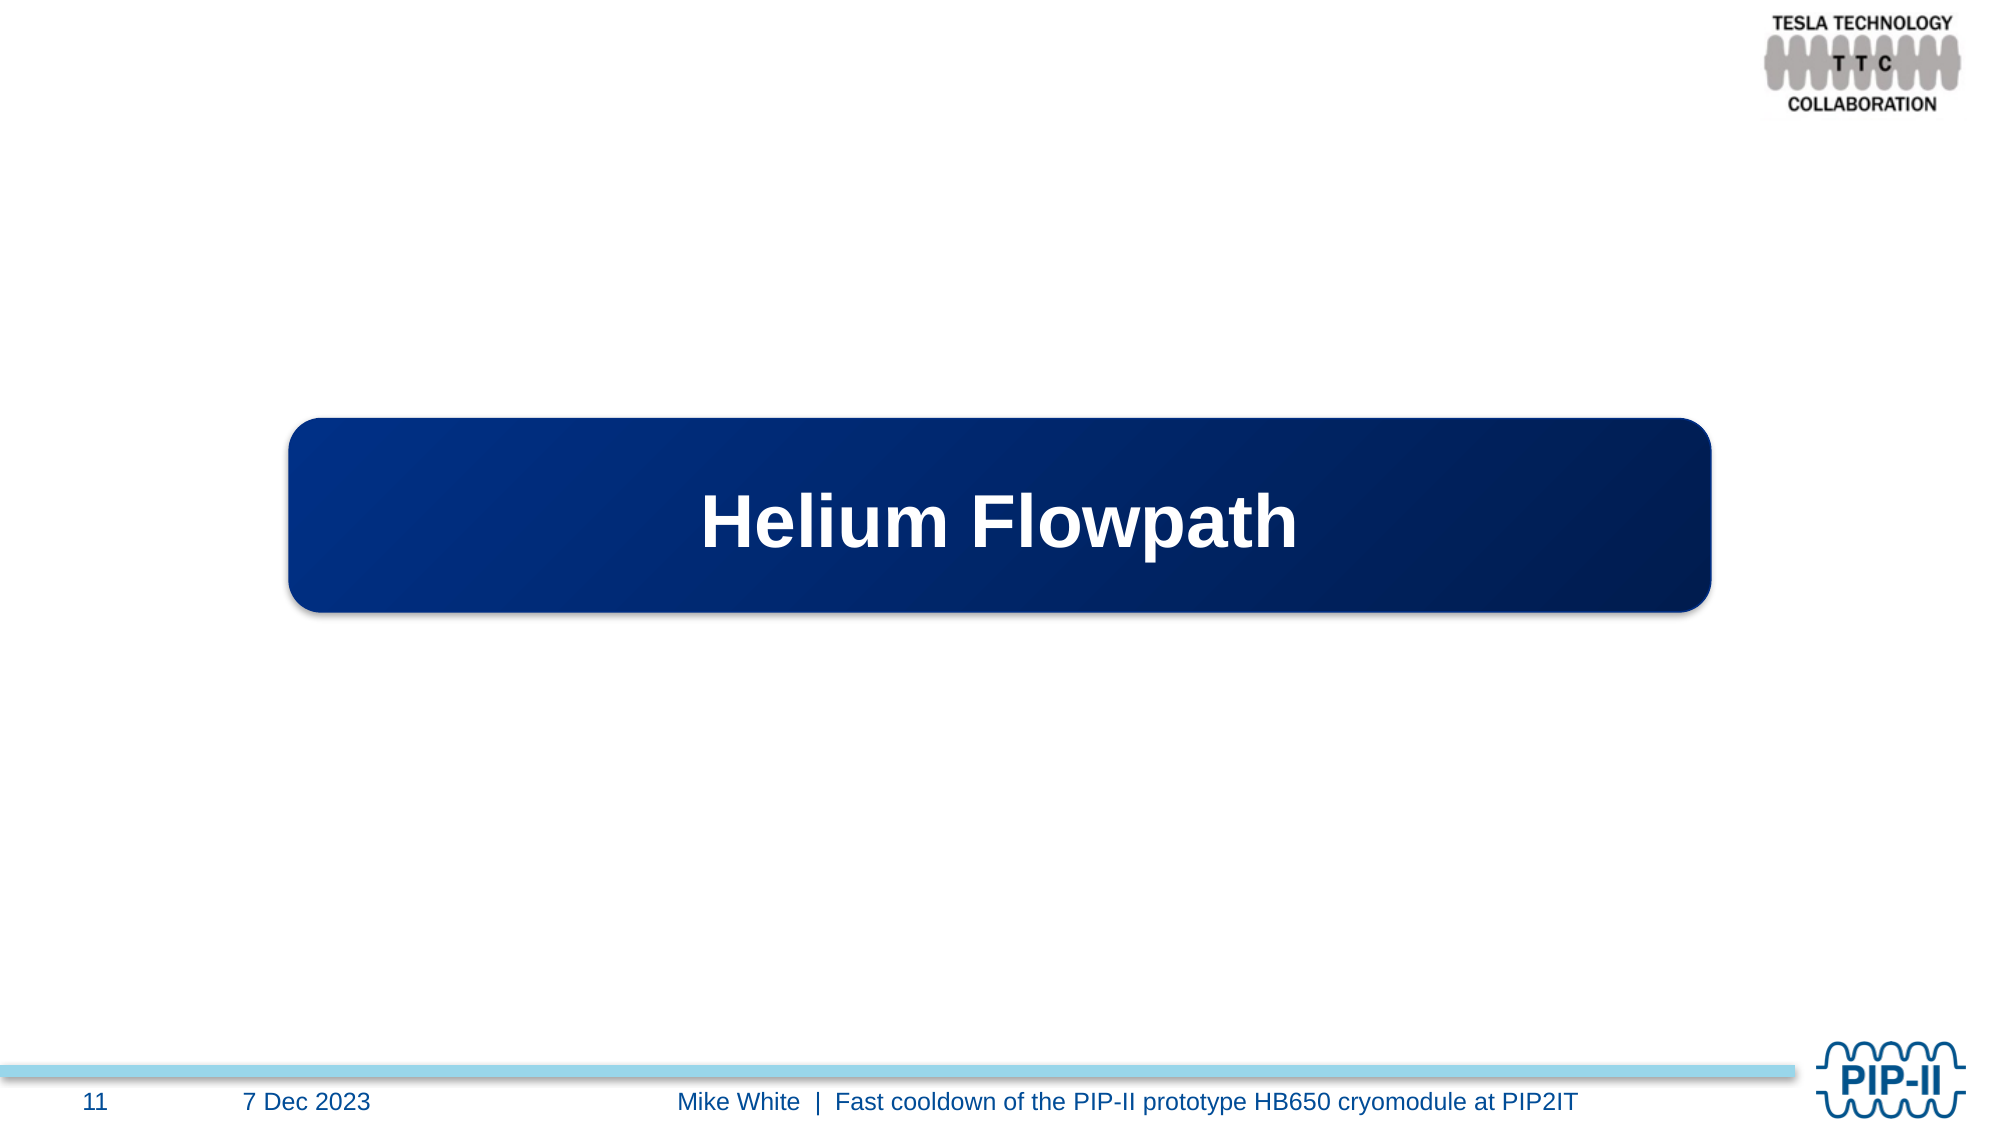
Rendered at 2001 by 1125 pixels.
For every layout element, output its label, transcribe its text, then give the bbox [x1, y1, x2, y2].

footer Mike White | Fast cooldown of the PIP-II prototype HB650 cryomodule at PIP2IT [472, 1080, 1793, 1121]
title Helium Flowpath [50, 468, 1950, 563]
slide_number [151, 1080, 464, 1121]
picture [1760, 6, 1967, 123]
picture [1816, 1041, 1966, 1119]
slide_number 11 [50, 1081, 141, 1121]
